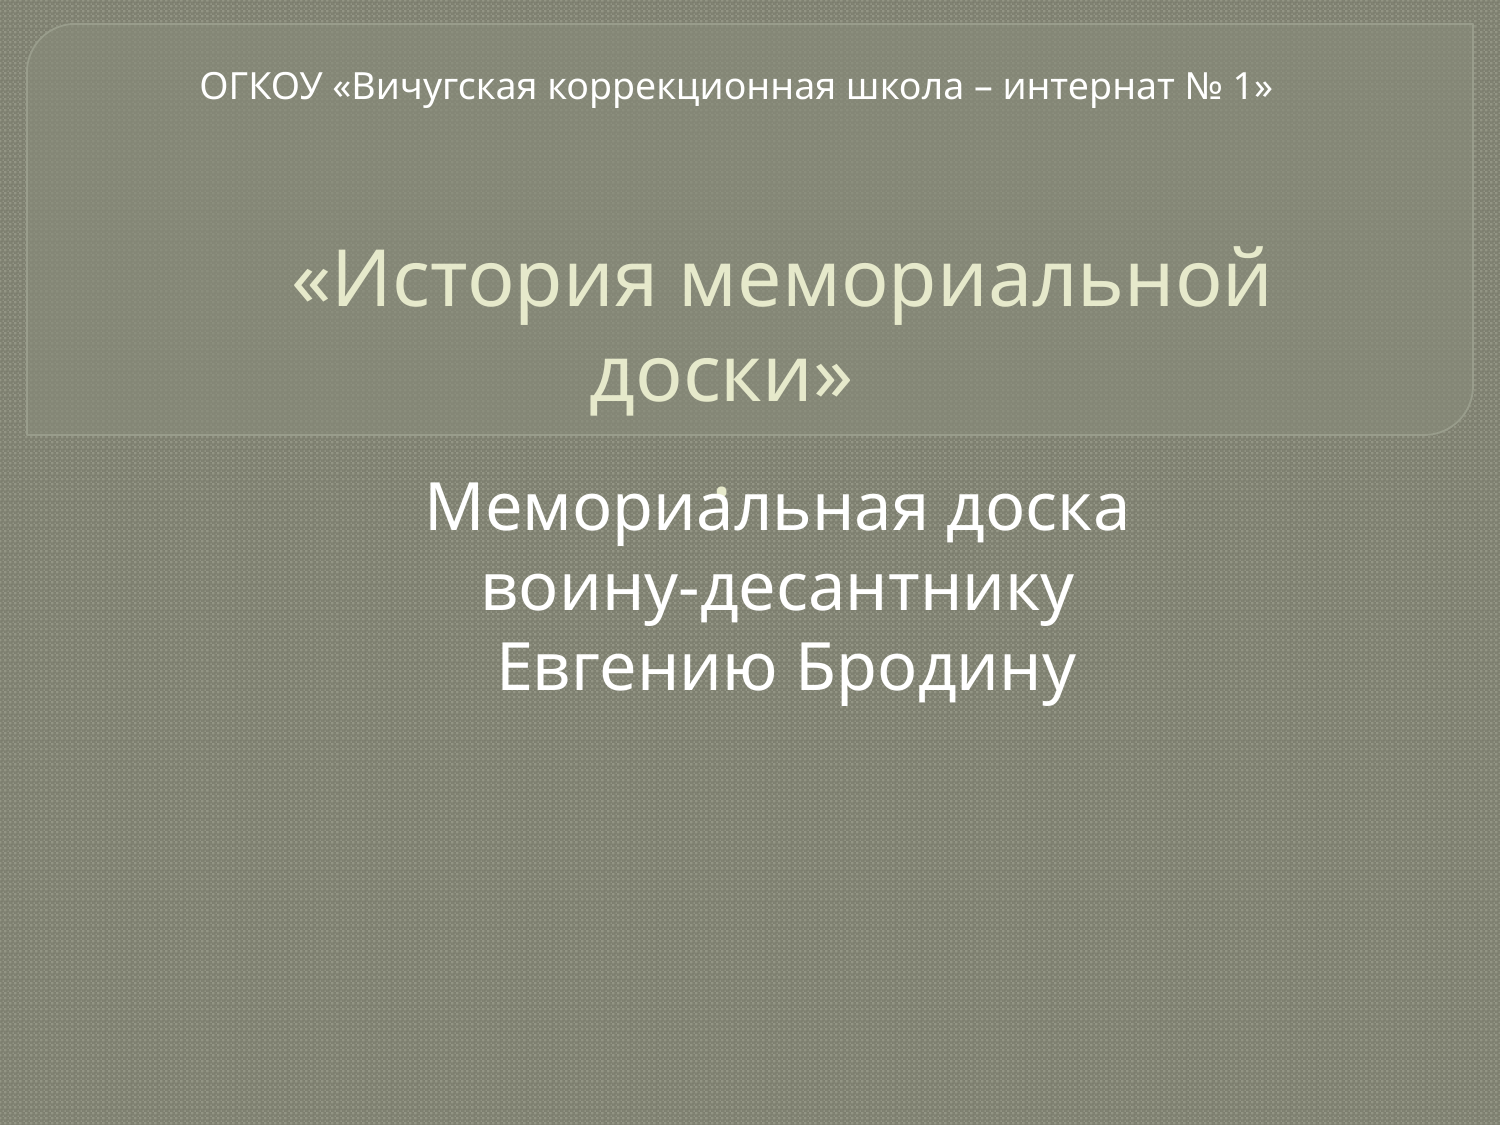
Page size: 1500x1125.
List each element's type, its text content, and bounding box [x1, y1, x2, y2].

text_box ОГКОУ «Вичугская коррекционная школа – интернат № 1» [184, 54, 1289, 115]
title «История мемориальной доски» . [55, 219, 1418, 520]
text_box Мемориальная доска воину-десантнику Евгению Бродину [278, 456, 1295, 711]
